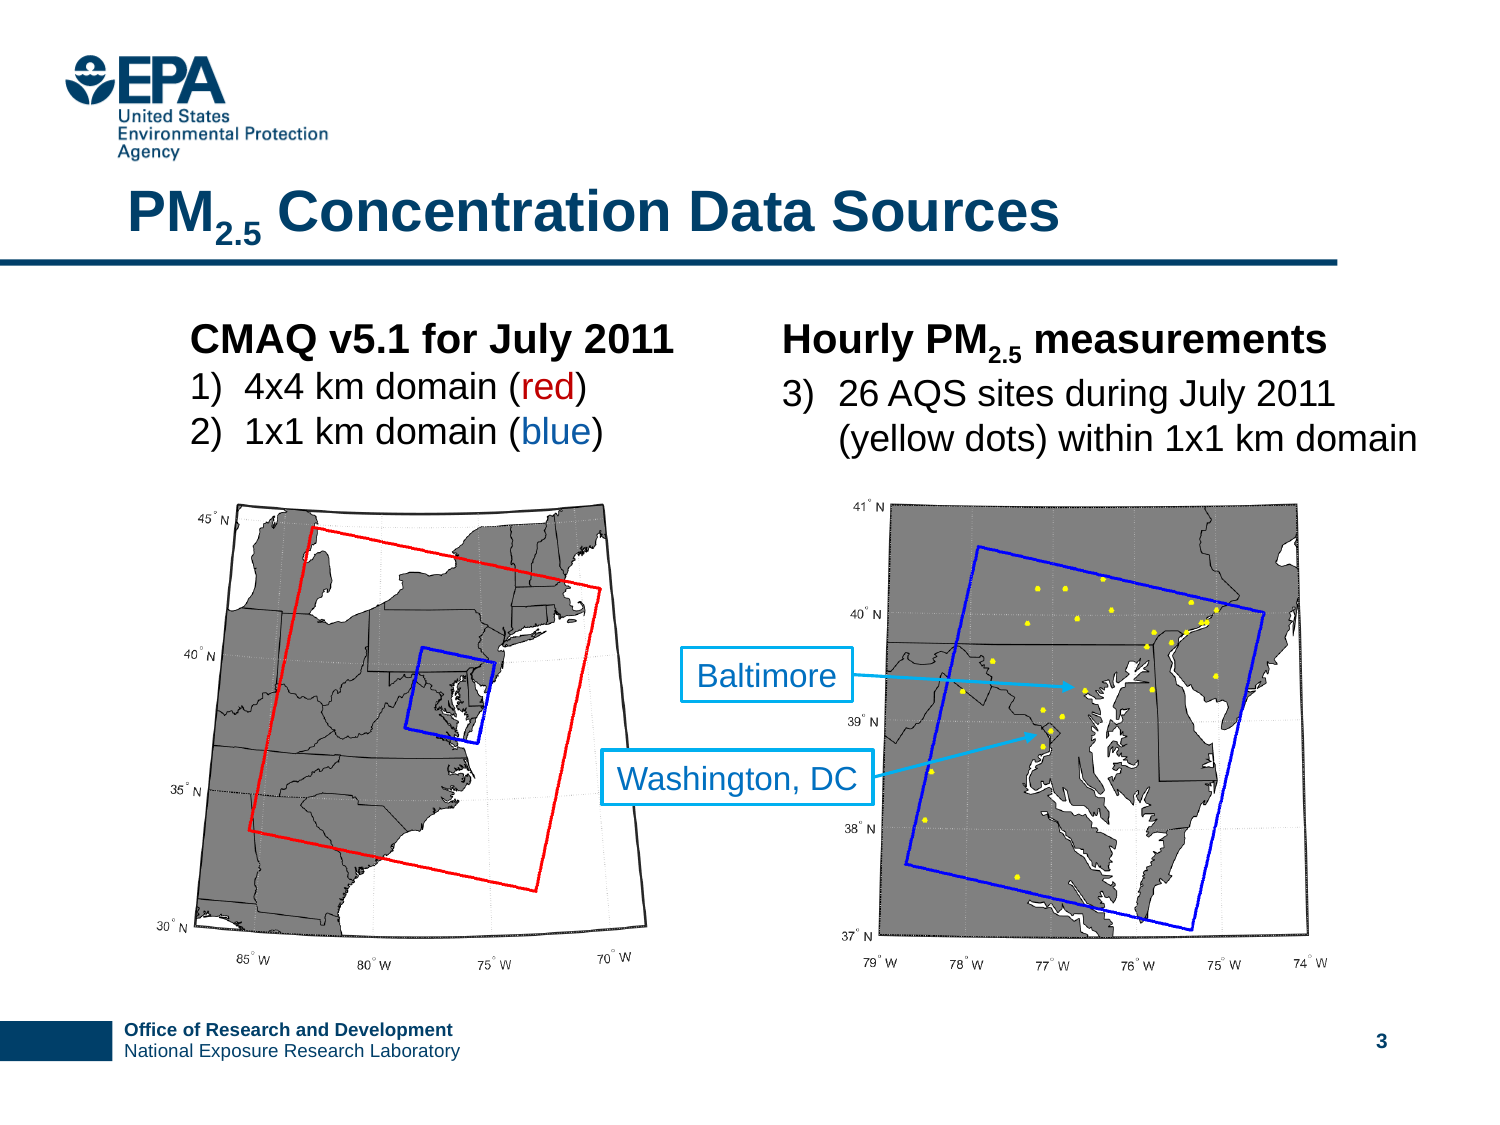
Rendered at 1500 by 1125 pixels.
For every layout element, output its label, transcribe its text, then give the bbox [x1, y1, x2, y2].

title PM2.5 Concentration Data Sources [112, 174, 1400, 250]
text_box Hourly PM2.5 measurements 26 AQS sites during July 2011 (yellow dots) within 1x1 km domain [767, 304, 1441, 460]
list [720, 460, 1442, 1001]
slide_number 2 [1074, 1020, 1388, 1059]
text_box CMAQ v5.1 for July 2011 1) 4x4 km domain (red) 2) 1x1 km domain (blue) [175, 304, 738, 459]
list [46, 460, 719, 1001]
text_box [852, 674, 1076, 688]
picture [0, 0, 1500, 1125]
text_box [874, 734, 1038, 778]
